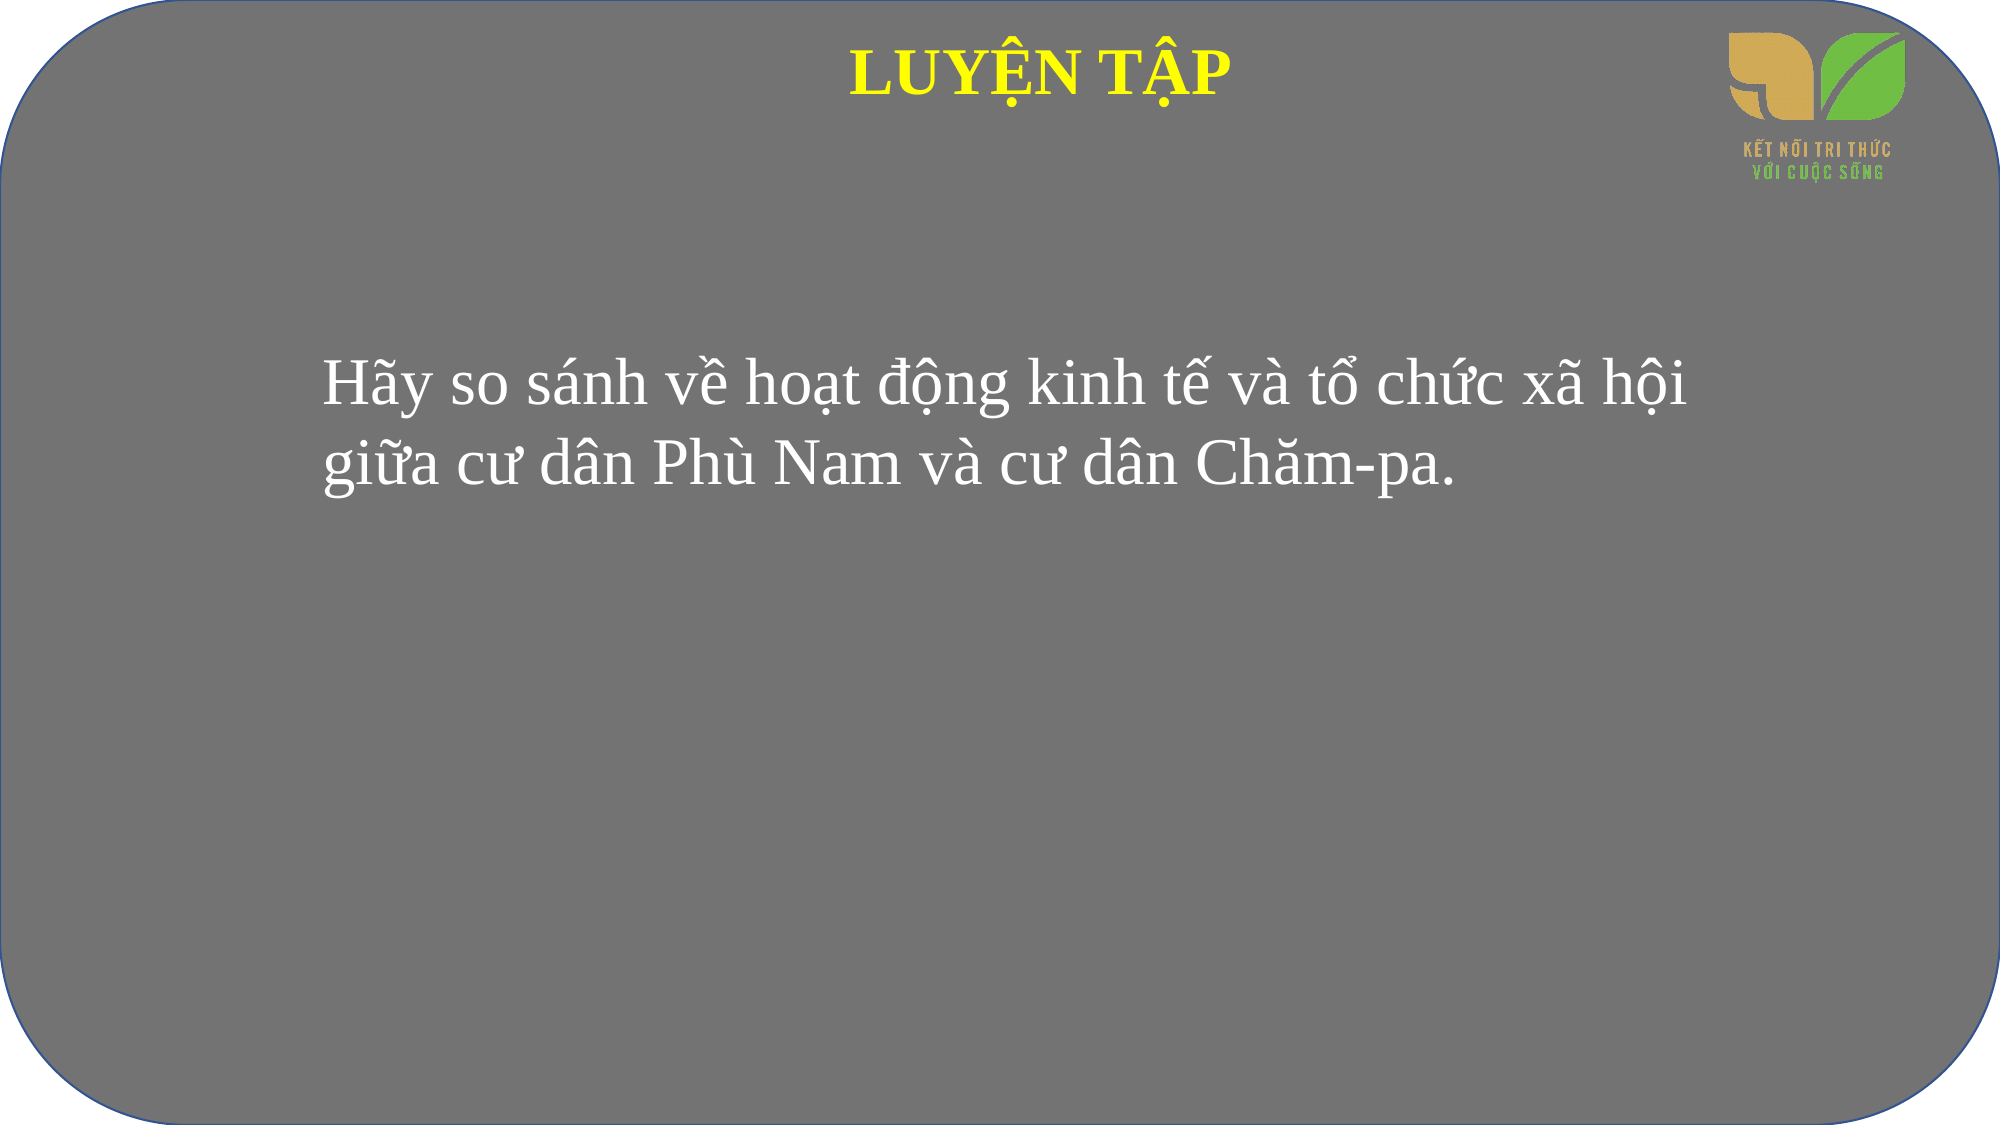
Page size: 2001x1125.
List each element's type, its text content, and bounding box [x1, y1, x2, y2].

picture [1705, 0, 1930, 216]
text_box Hãy so sánh về hoạt động kinh tế và tổ chức xã hội giữa cư dân Phù Nam và cư dân Chăm-pa. [307, 330, 1818, 506]
text_box [0, 0, 2000, 1125]
text_box LUYỆN TẬP [834, 20, 1705, 116]
text_box LUYỆN TẬP [1930, 20, 1940, 116]
